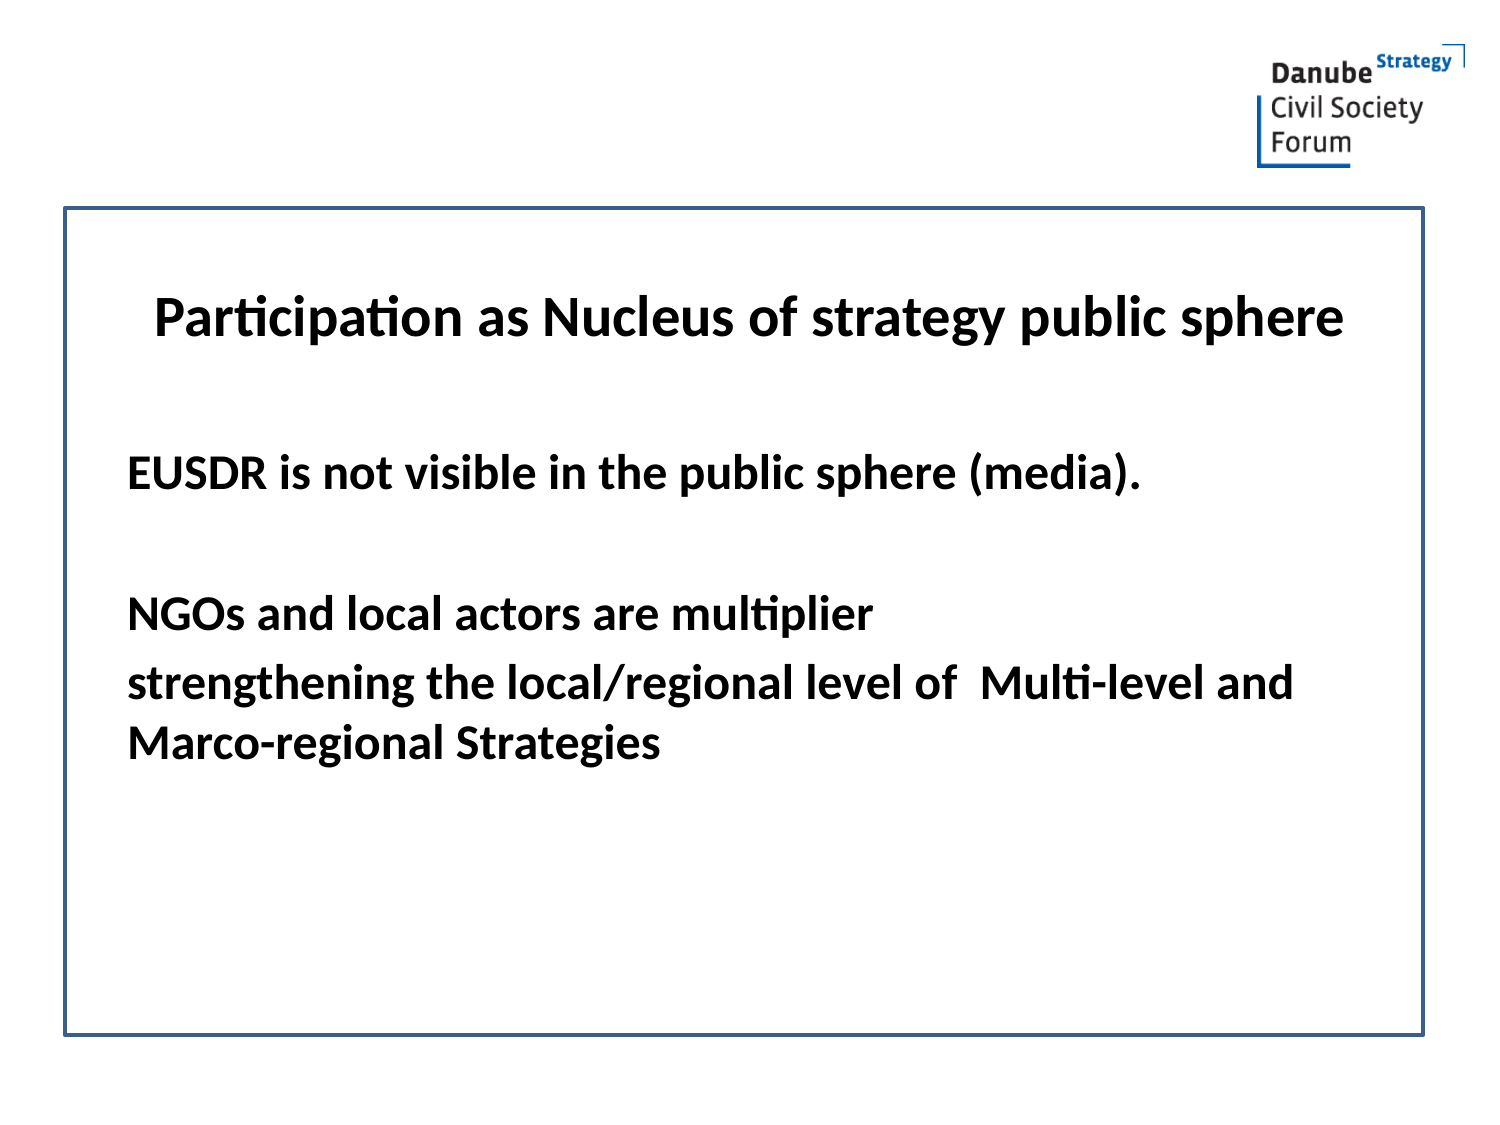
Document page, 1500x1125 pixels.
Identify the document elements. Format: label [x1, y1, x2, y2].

text_box [63, 206, 1425, 1037]
picture [1257, 44, 1465, 168]
